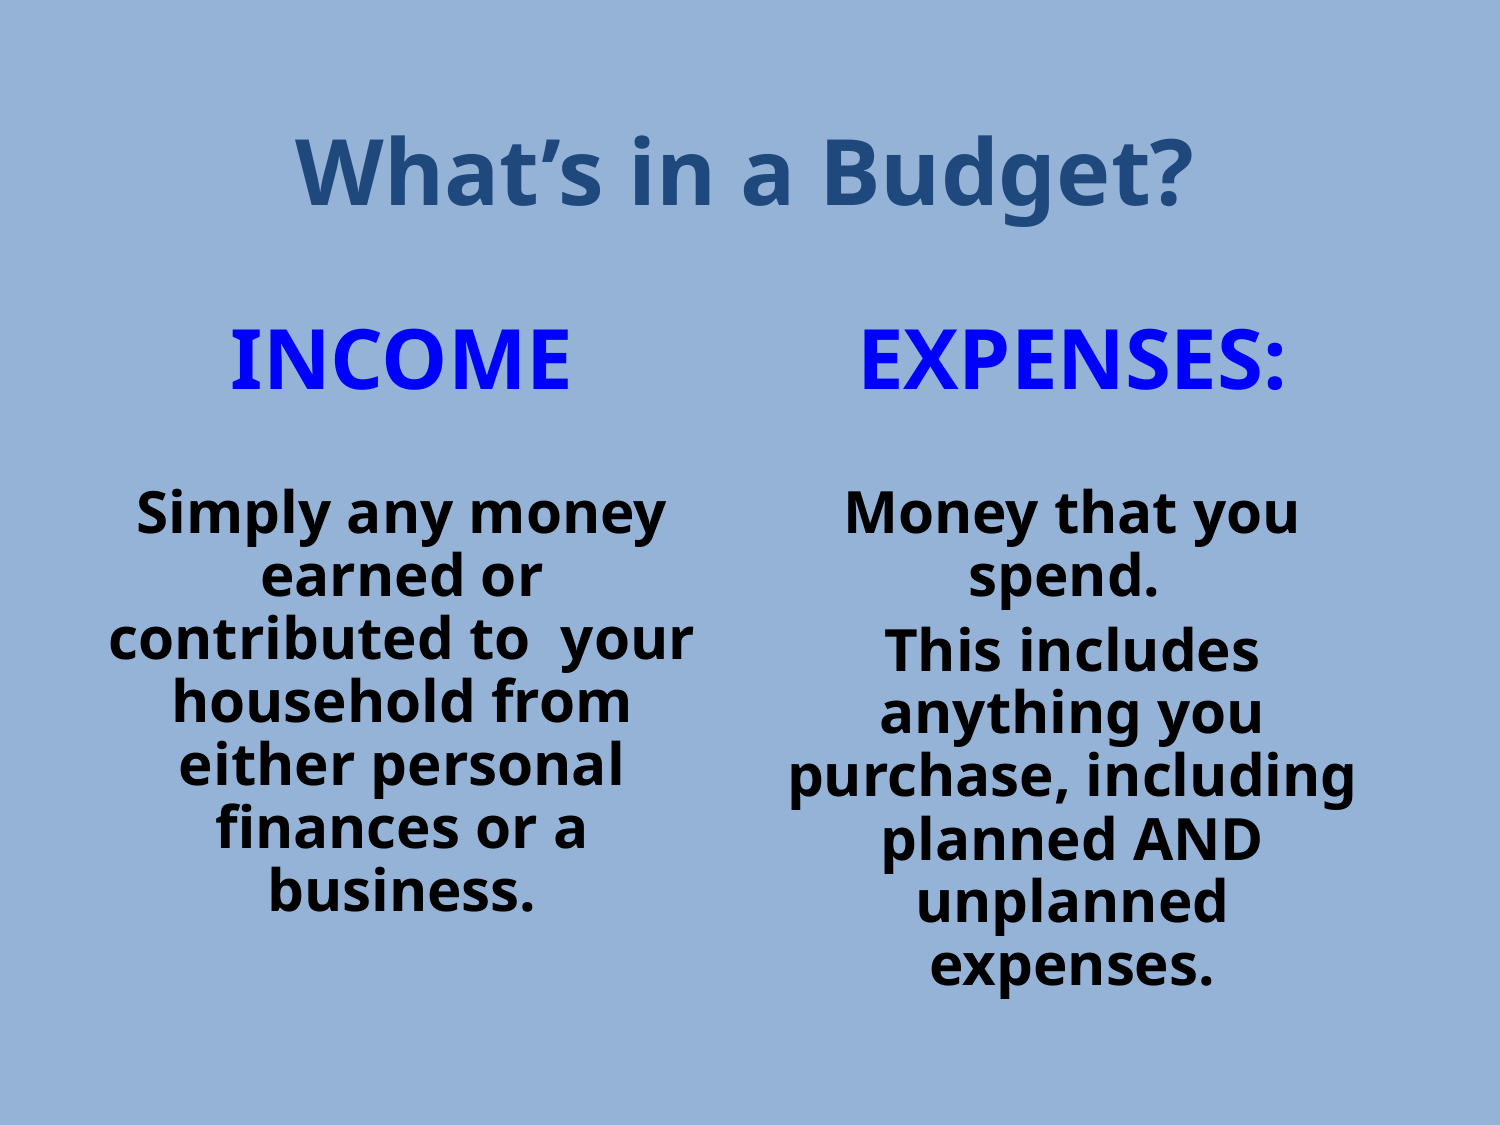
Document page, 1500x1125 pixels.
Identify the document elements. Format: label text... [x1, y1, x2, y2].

text_box EXPENSES: Money that you spend. This includes anything you purchase, including planned AND unplanned expenses. [762, 310, 1383, 976]
text_box What’s in a Budget? [157, 75, 1334, 263]
text_box INCOME Simply any money earned or contributed to your household from either personal finances or a business. [89, 309, 715, 1017]
